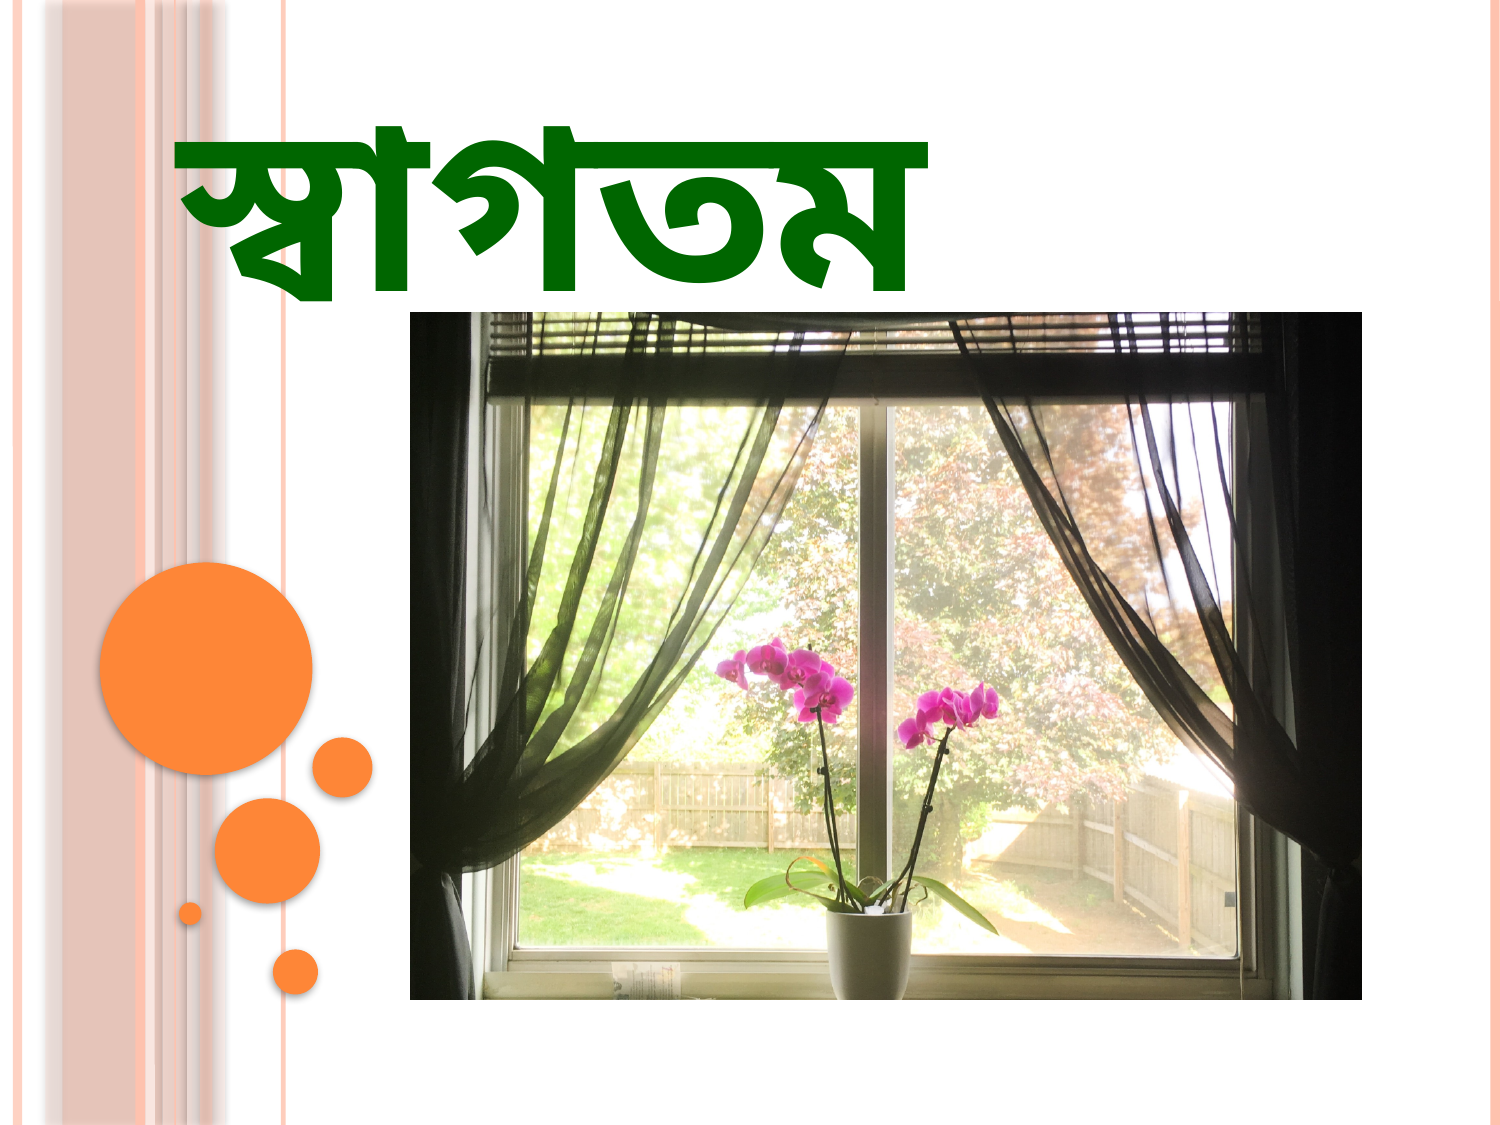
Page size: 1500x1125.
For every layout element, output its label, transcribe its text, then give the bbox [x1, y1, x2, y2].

text_box স্বাগতম [162, 44, 963, 397]
picture [409, 311, 1362, 1001]
